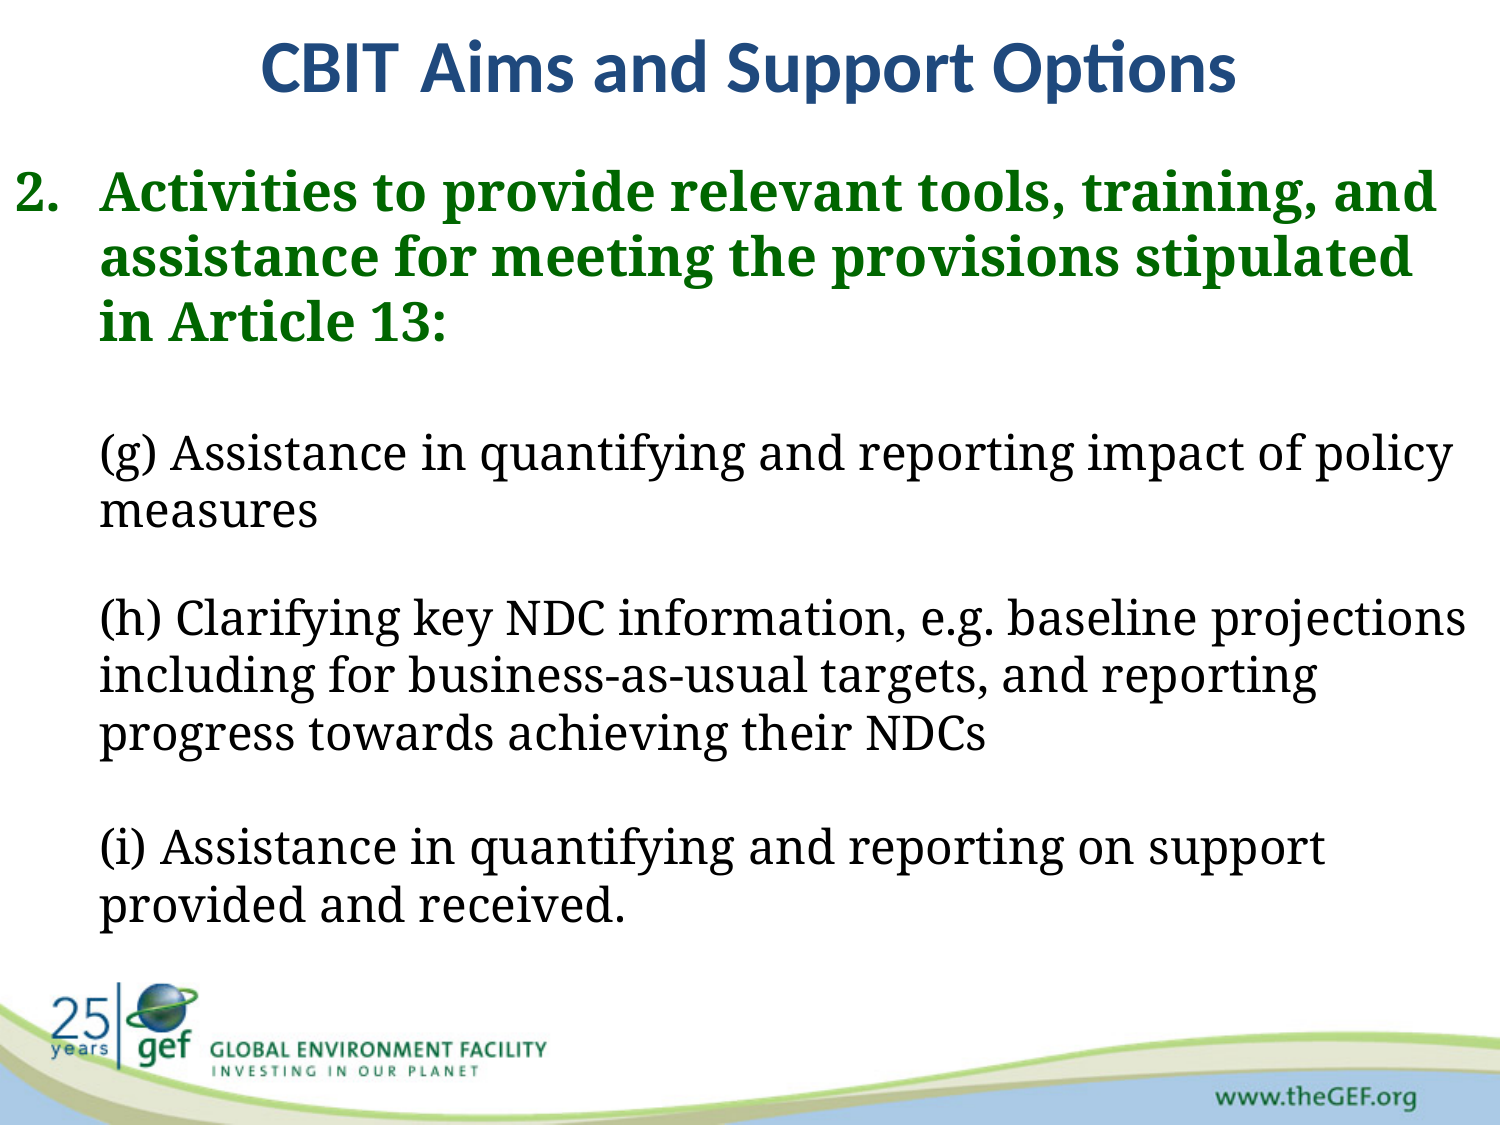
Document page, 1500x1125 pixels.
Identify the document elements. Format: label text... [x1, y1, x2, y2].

picture [0, 920, 1500, 1125]
list Activities to provide relevant tools, training, and assistance for meeting the provisions stipulated in Article 13: (g) Assistance in quantifying and reporting impact of policy measures (h) Clarifying key NDC information, e.g. baseline projections including for business-as-usual targets, and reporting progress towards achieving their NDCs (i) Assistance in quantifying and reporting on support provided and received. [0, 149, 1488, 913]
title CBIT Aims and Support Options [74, 0, 1426, 149]
